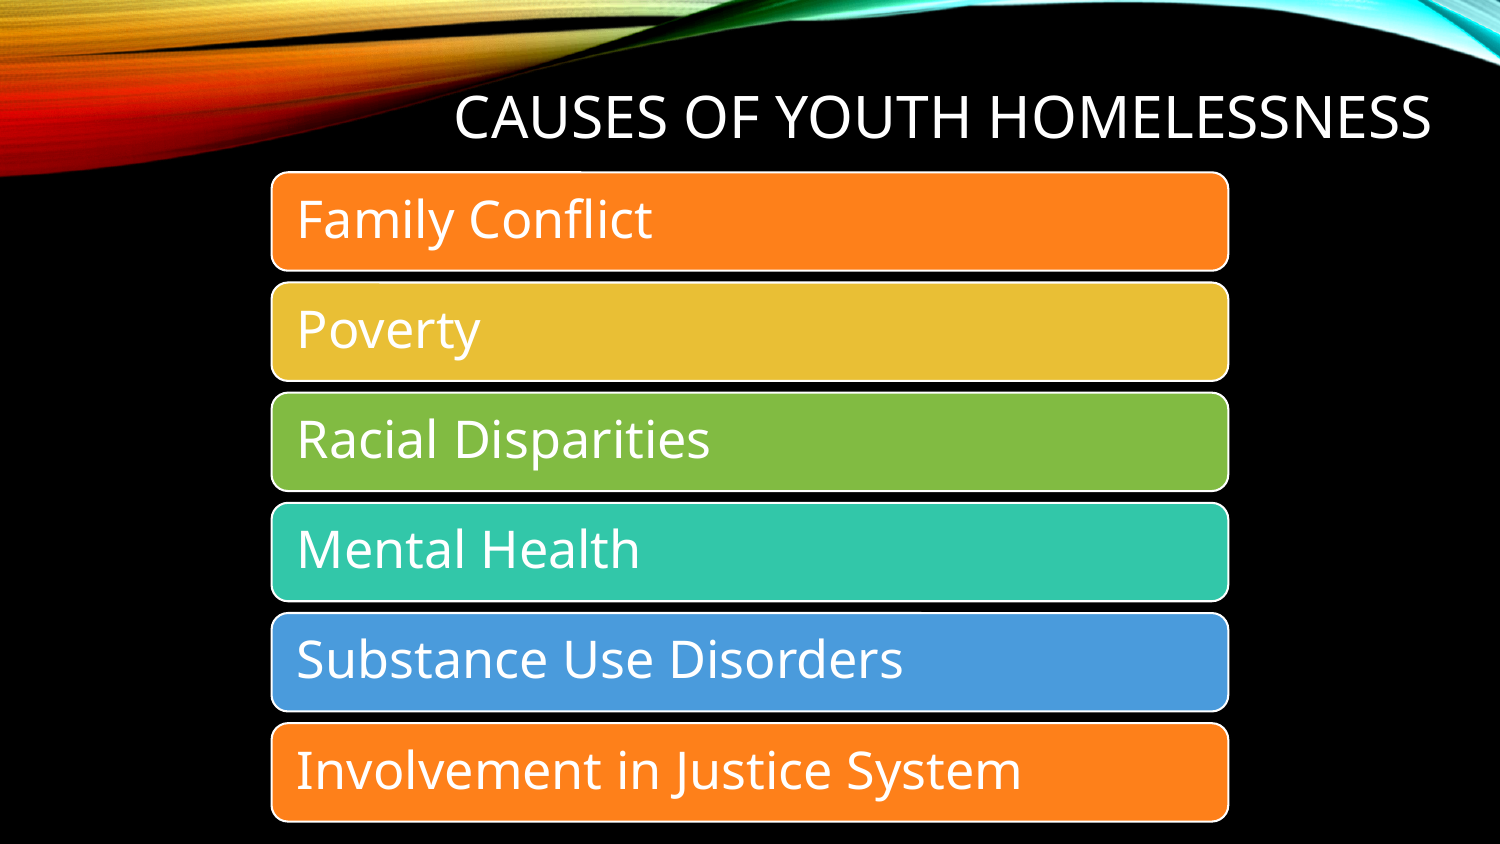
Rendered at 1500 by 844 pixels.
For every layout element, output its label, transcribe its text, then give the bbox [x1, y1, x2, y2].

picture [0, 0, 1500, 178]
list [271, 166, 1229, 828]
title Causes of youth homelessness [51, 72, 1449, 167]
